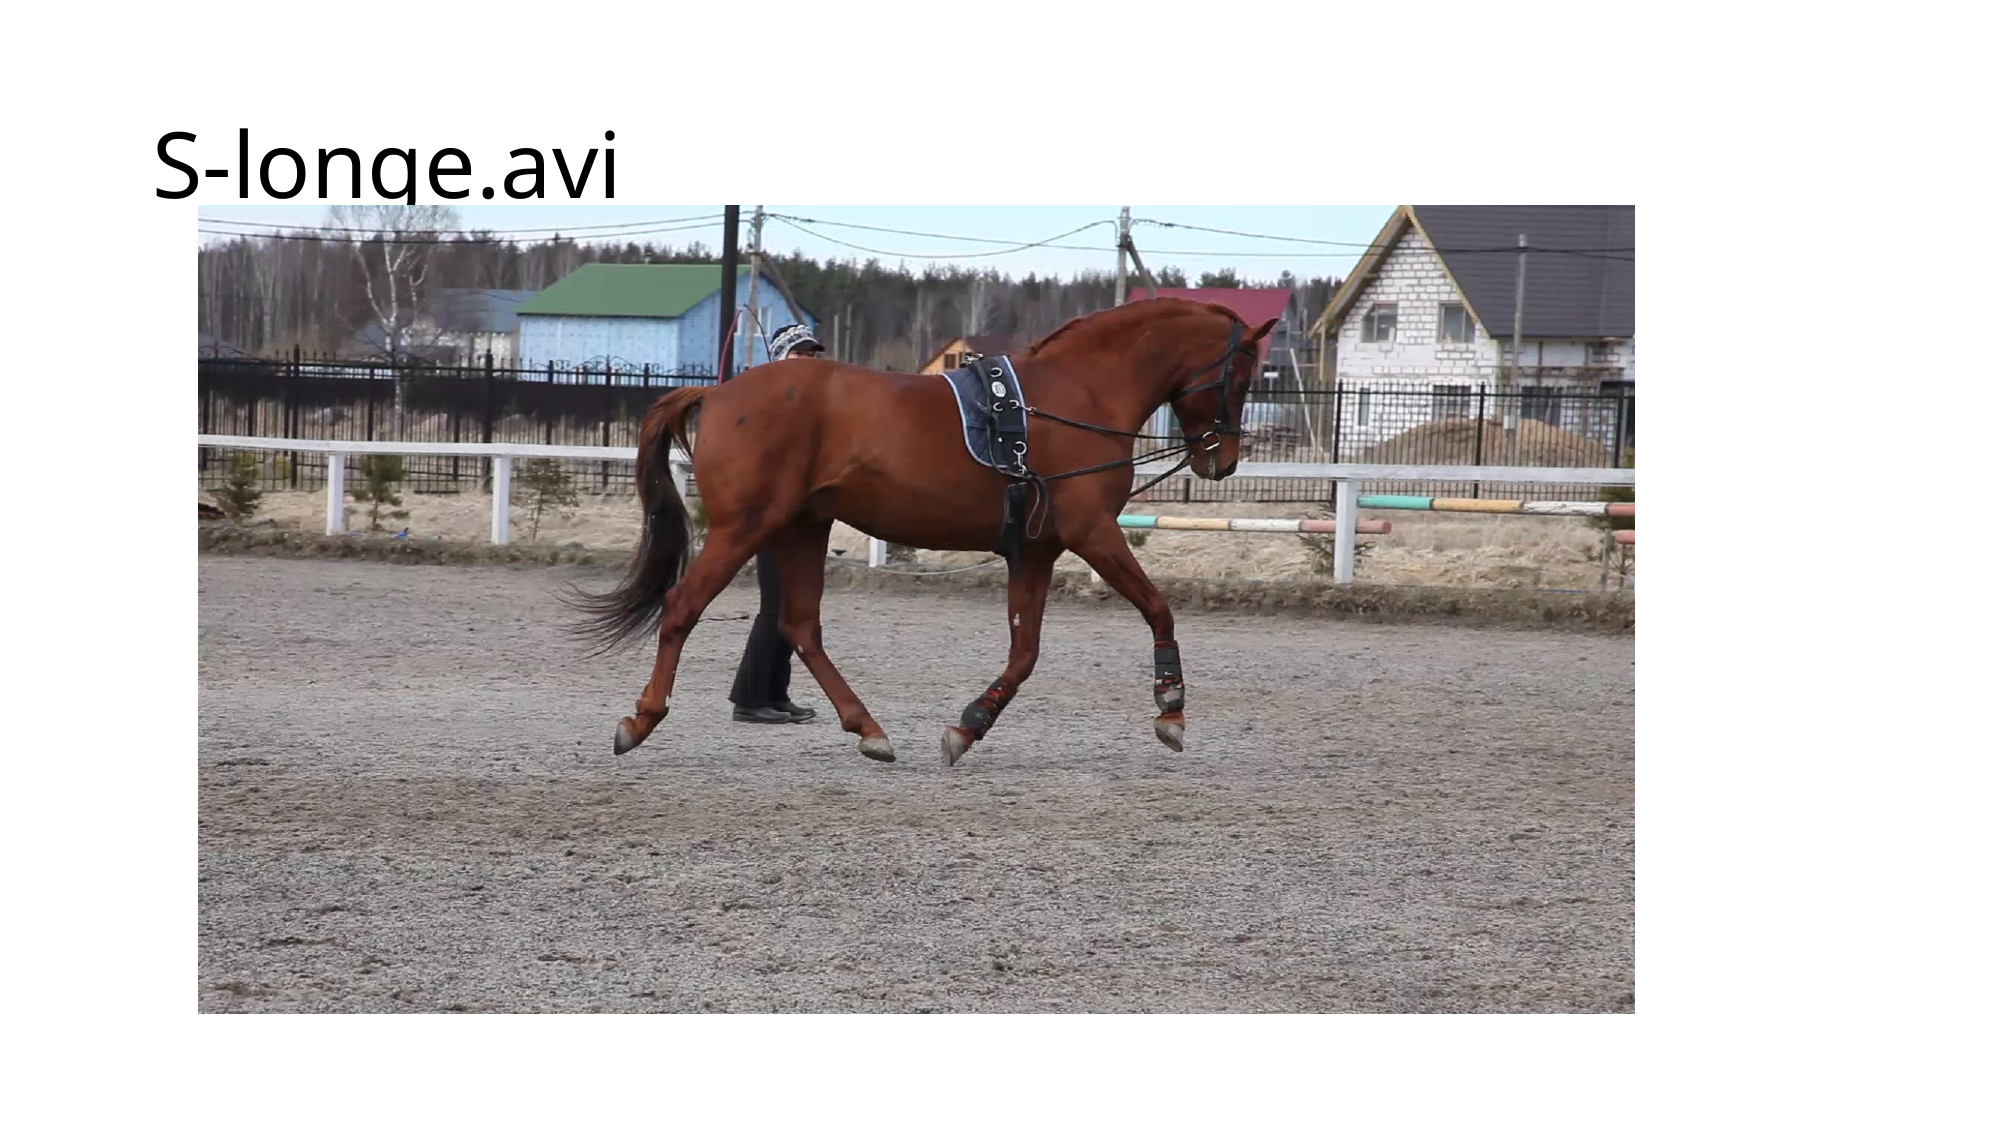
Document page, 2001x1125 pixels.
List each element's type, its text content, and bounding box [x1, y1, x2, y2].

title S-longe.avi [137, 59, 1863, 278]
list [198, 205, 1635, 1014]
